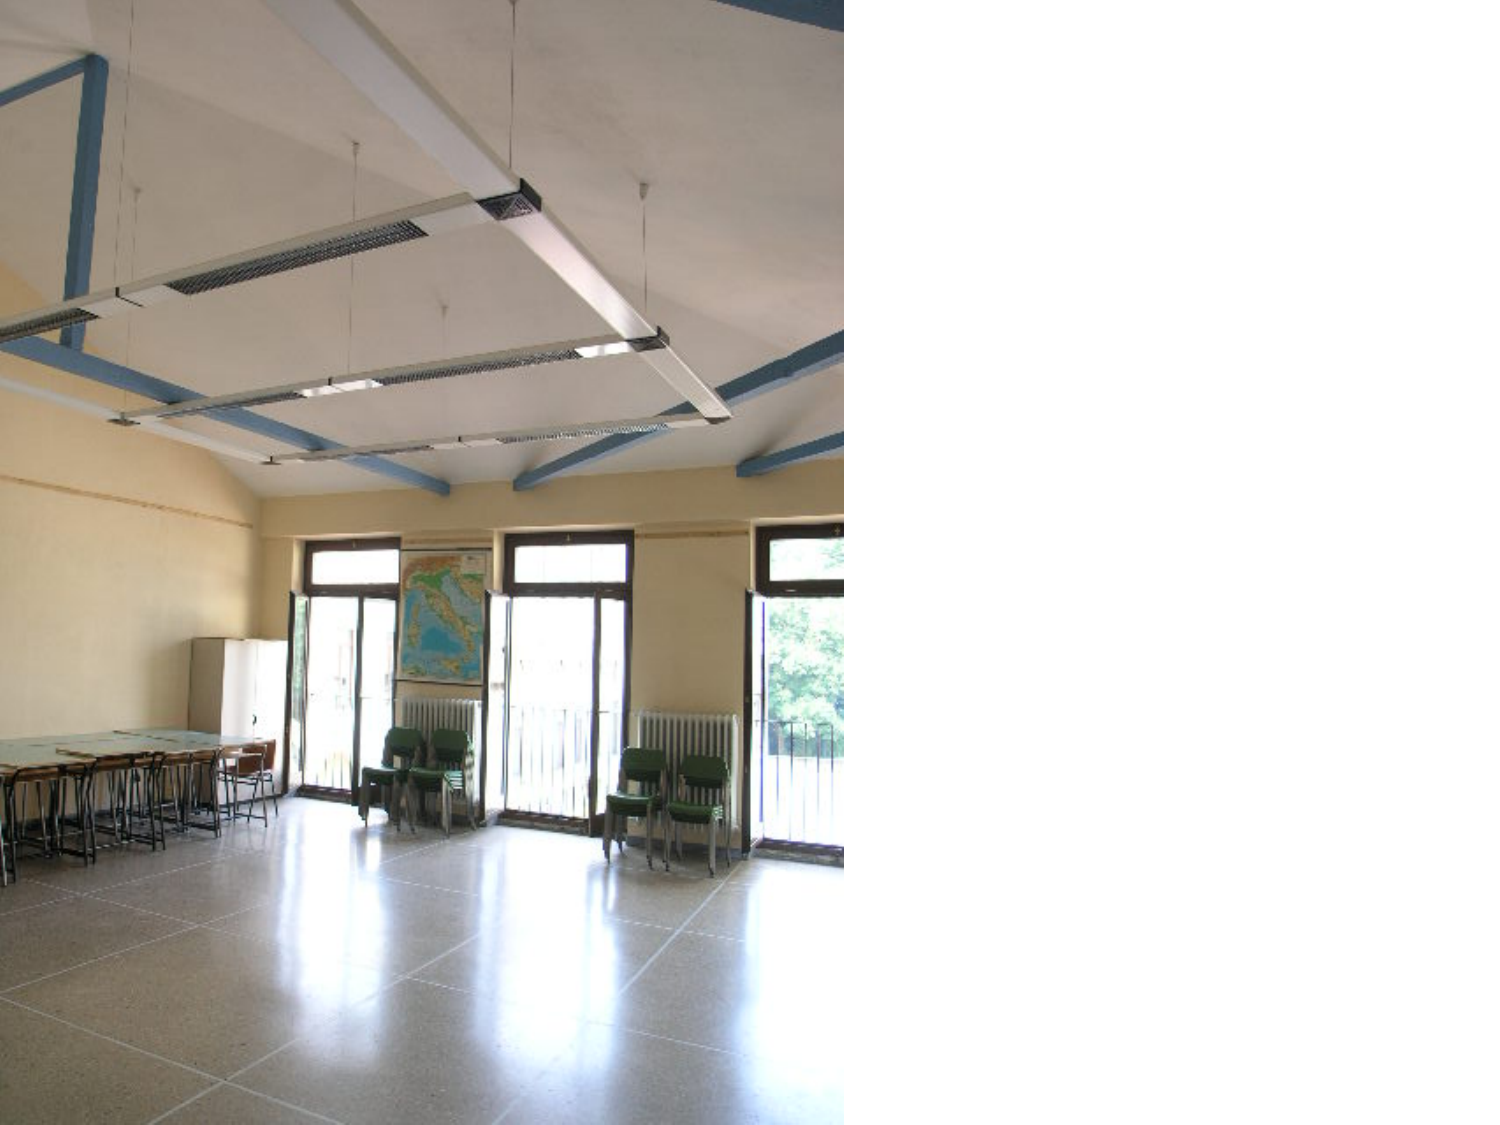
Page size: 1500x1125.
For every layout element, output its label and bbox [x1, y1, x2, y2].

list [0, 0, 844, 1125]
